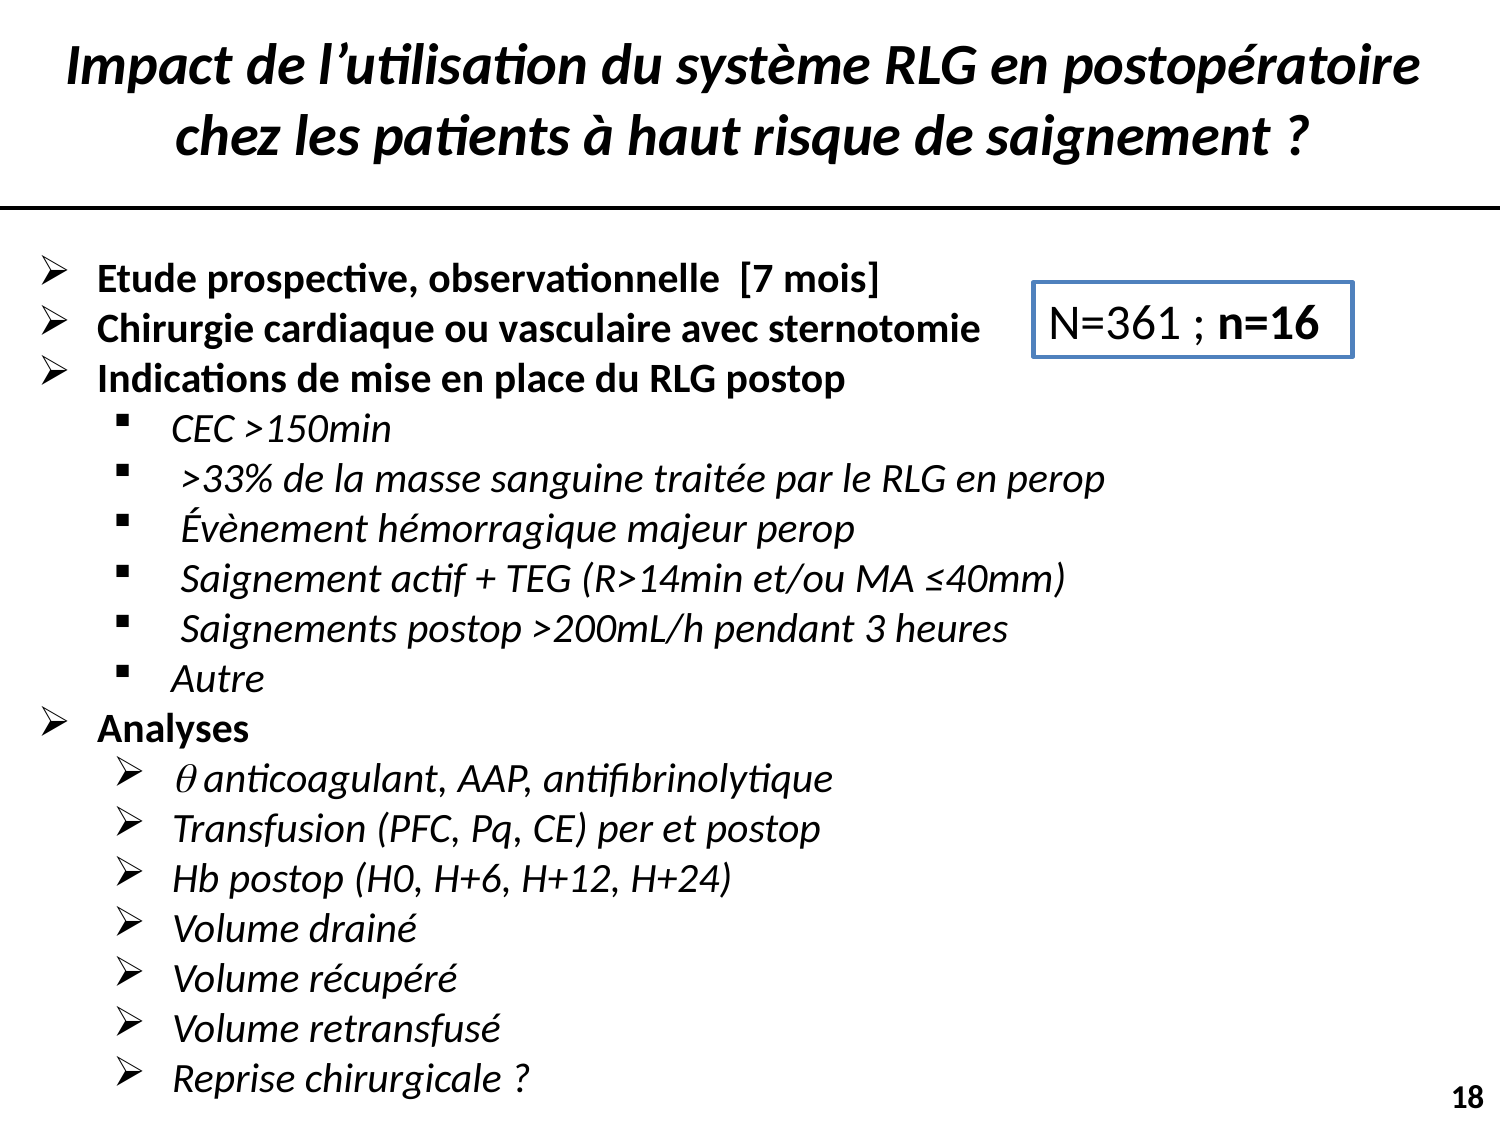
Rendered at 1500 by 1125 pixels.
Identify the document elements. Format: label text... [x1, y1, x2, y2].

text_box Etude prospective, observationnelle [7 mois] Chirurgie cardiaque ou vasculaire avec sternotomie Indications de mise en place du RLG postop CEC >150min >33% de la masse sanguine traitée par le RLG en perop Évènement hémorragique majeur perop Saignement actif + TEG (R>14min et/ou MA ≤40mm) Saignements postop >200mL/h pendant 3 heures Autre Analyses  anticoagulant, AAP, antifibrinolytique Transfusion (PFC, Pq, CE) per et postop Hb postop (H0, H+6, H+12, H+24) Volume drainé Volume récupéré Volume retransfusé Reprise chirurgicale ? [23, 243, 1500, 1125]
text_box Impact de l’utilisation du système RLG en postopératoire chez les patients à haut risque de saignement ? [0, 0, 1500, 210]
slide_number 18 [1433, 1063, 1500, 1125]
text_box N=361 ; n=16 [1031, 280, 1355, 359]
